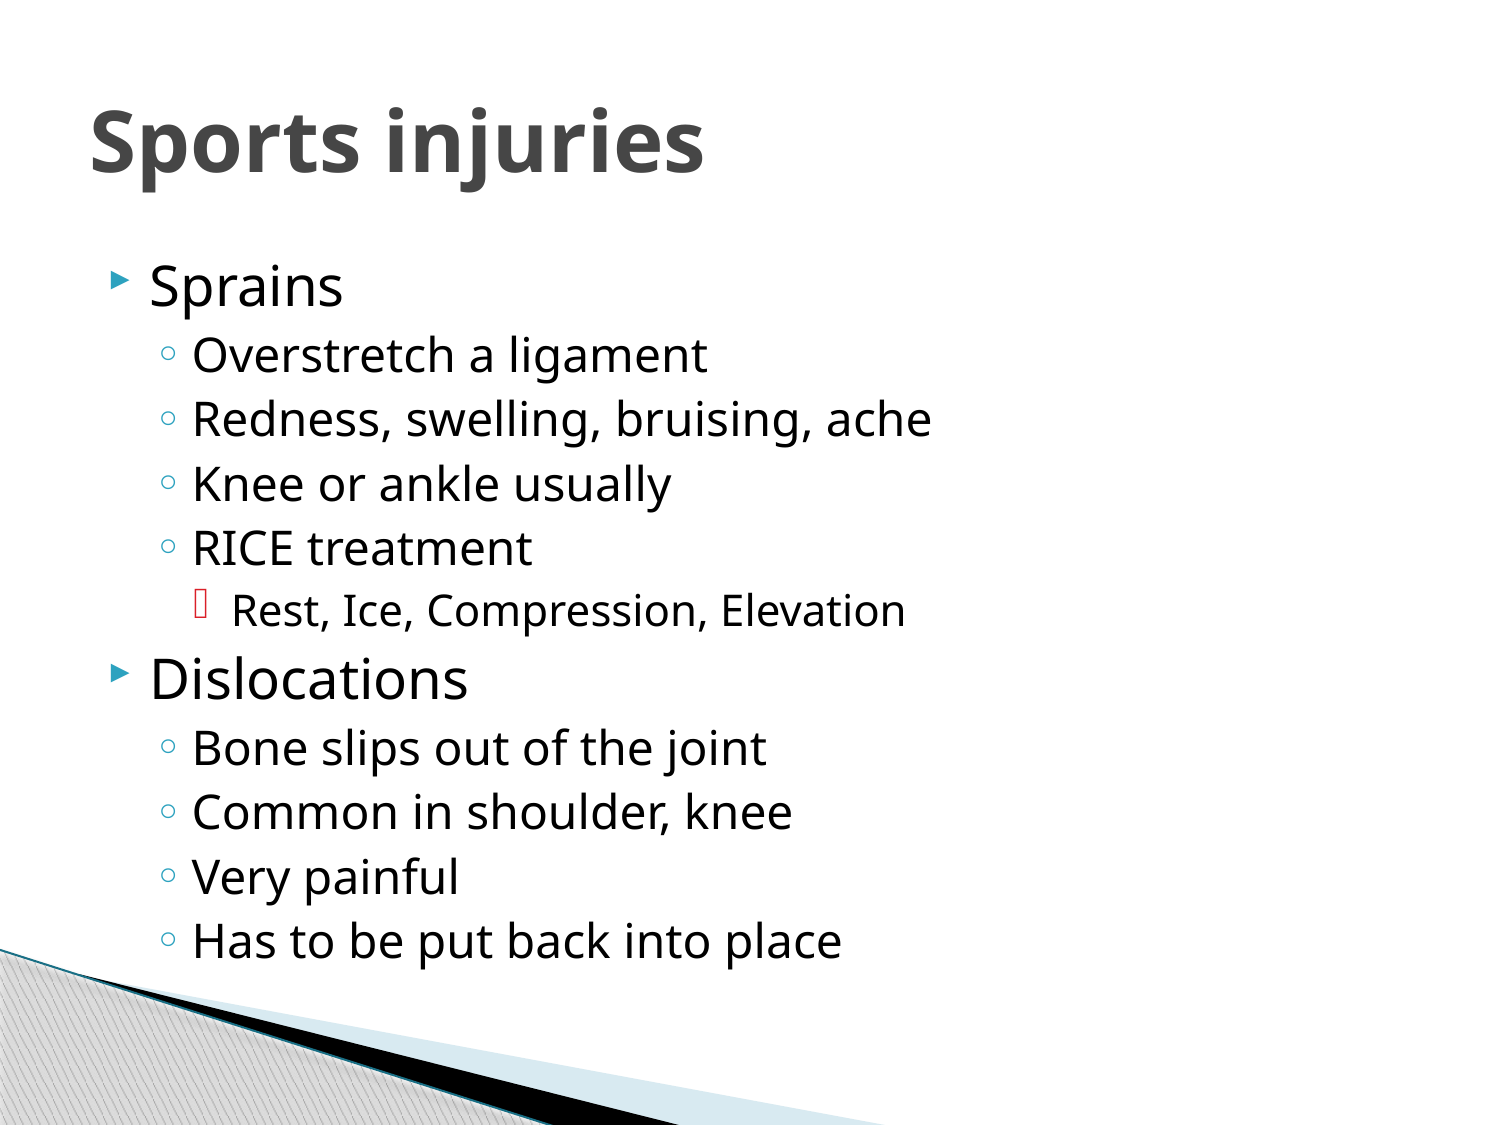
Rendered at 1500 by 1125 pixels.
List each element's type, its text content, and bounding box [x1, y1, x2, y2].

title Sports injuries [75, 45, 1425, 233]
list Sprains Overstretch a ligament Redness, swelling, bruising, ache Knee or ankle usually RICE treatment Rest, Ice, Compression, Elevation Dislocations Bone slips out of the joint Common in shoulder, knee Very painful Has to be put back into place [75, 243, 1425, 986]
